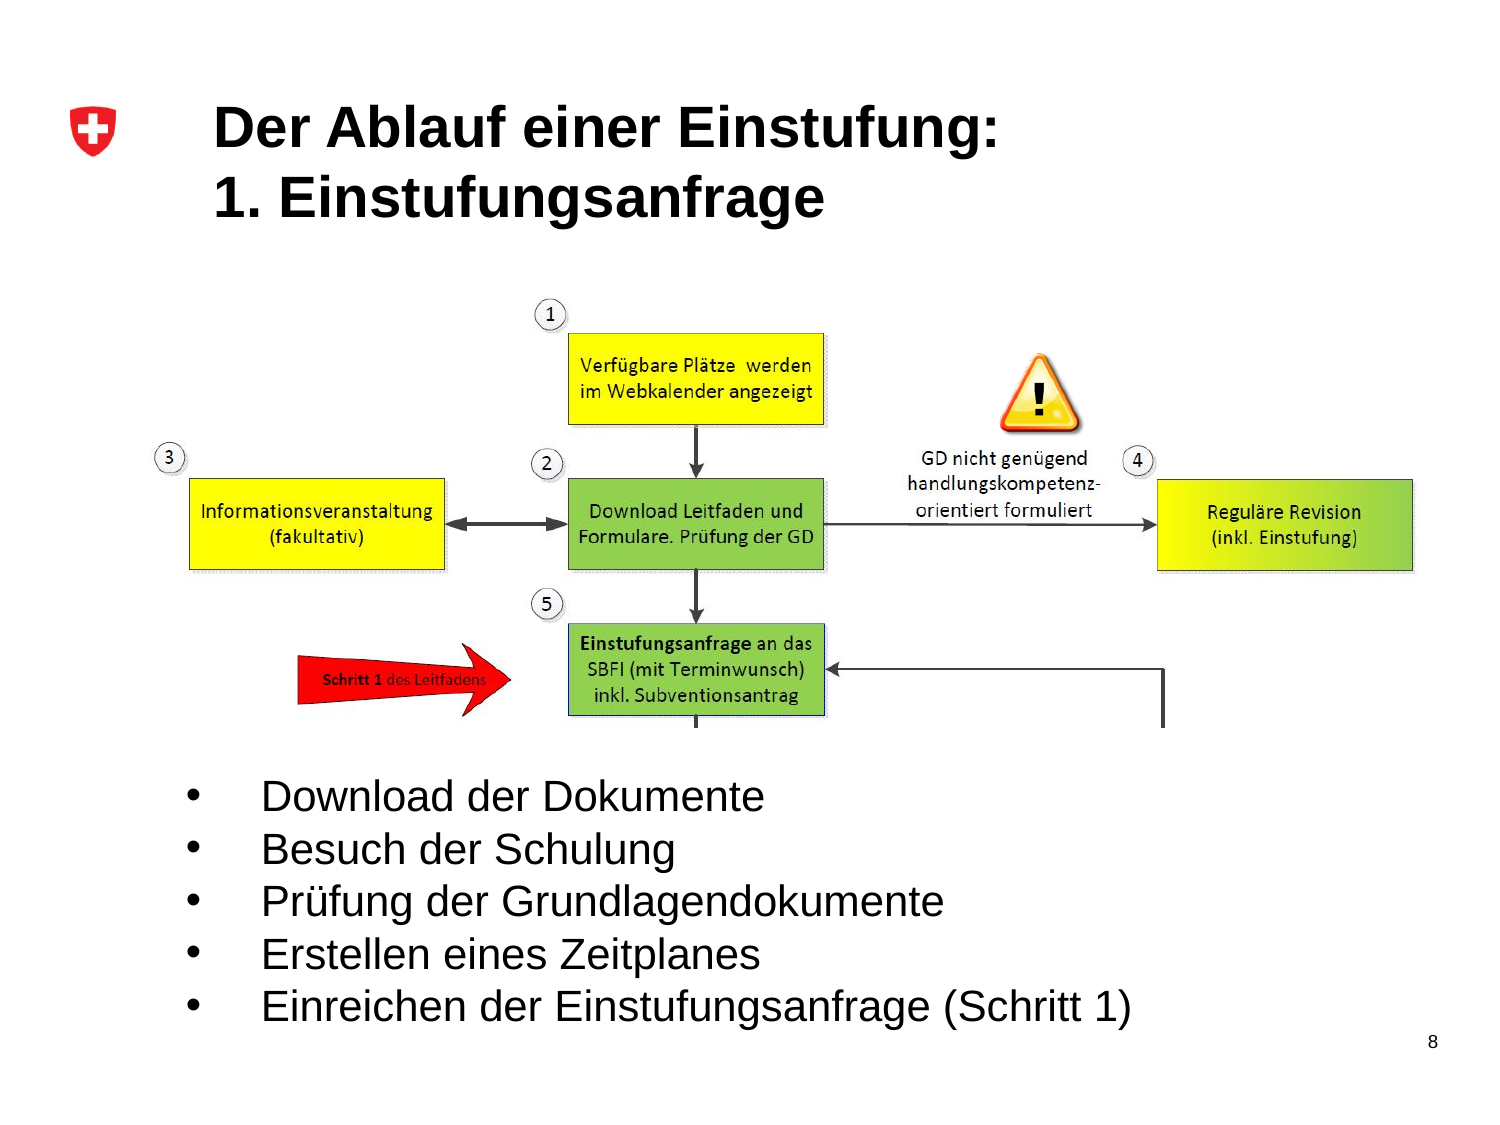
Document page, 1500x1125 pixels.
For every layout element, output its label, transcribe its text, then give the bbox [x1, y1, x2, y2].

title Der Ablauf einer Einstufung: 1. Einstufungsanfrage [199, 82, 1231, 255]
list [135, 286, 1437, 729]
slide_number 8 [1086, 1019, 1454, 1080]
picture [993, 349, 1087, 444]
picture [70, 105, 119, 163]
text_box Download der Dokumente Besuch der Schulung Prüfung der Grundlagendokumente Erstellen eines Zeitplanes Einreichen der Einstufungsanfrage (Schritt 1) [171, 760, 1306, 1038]
